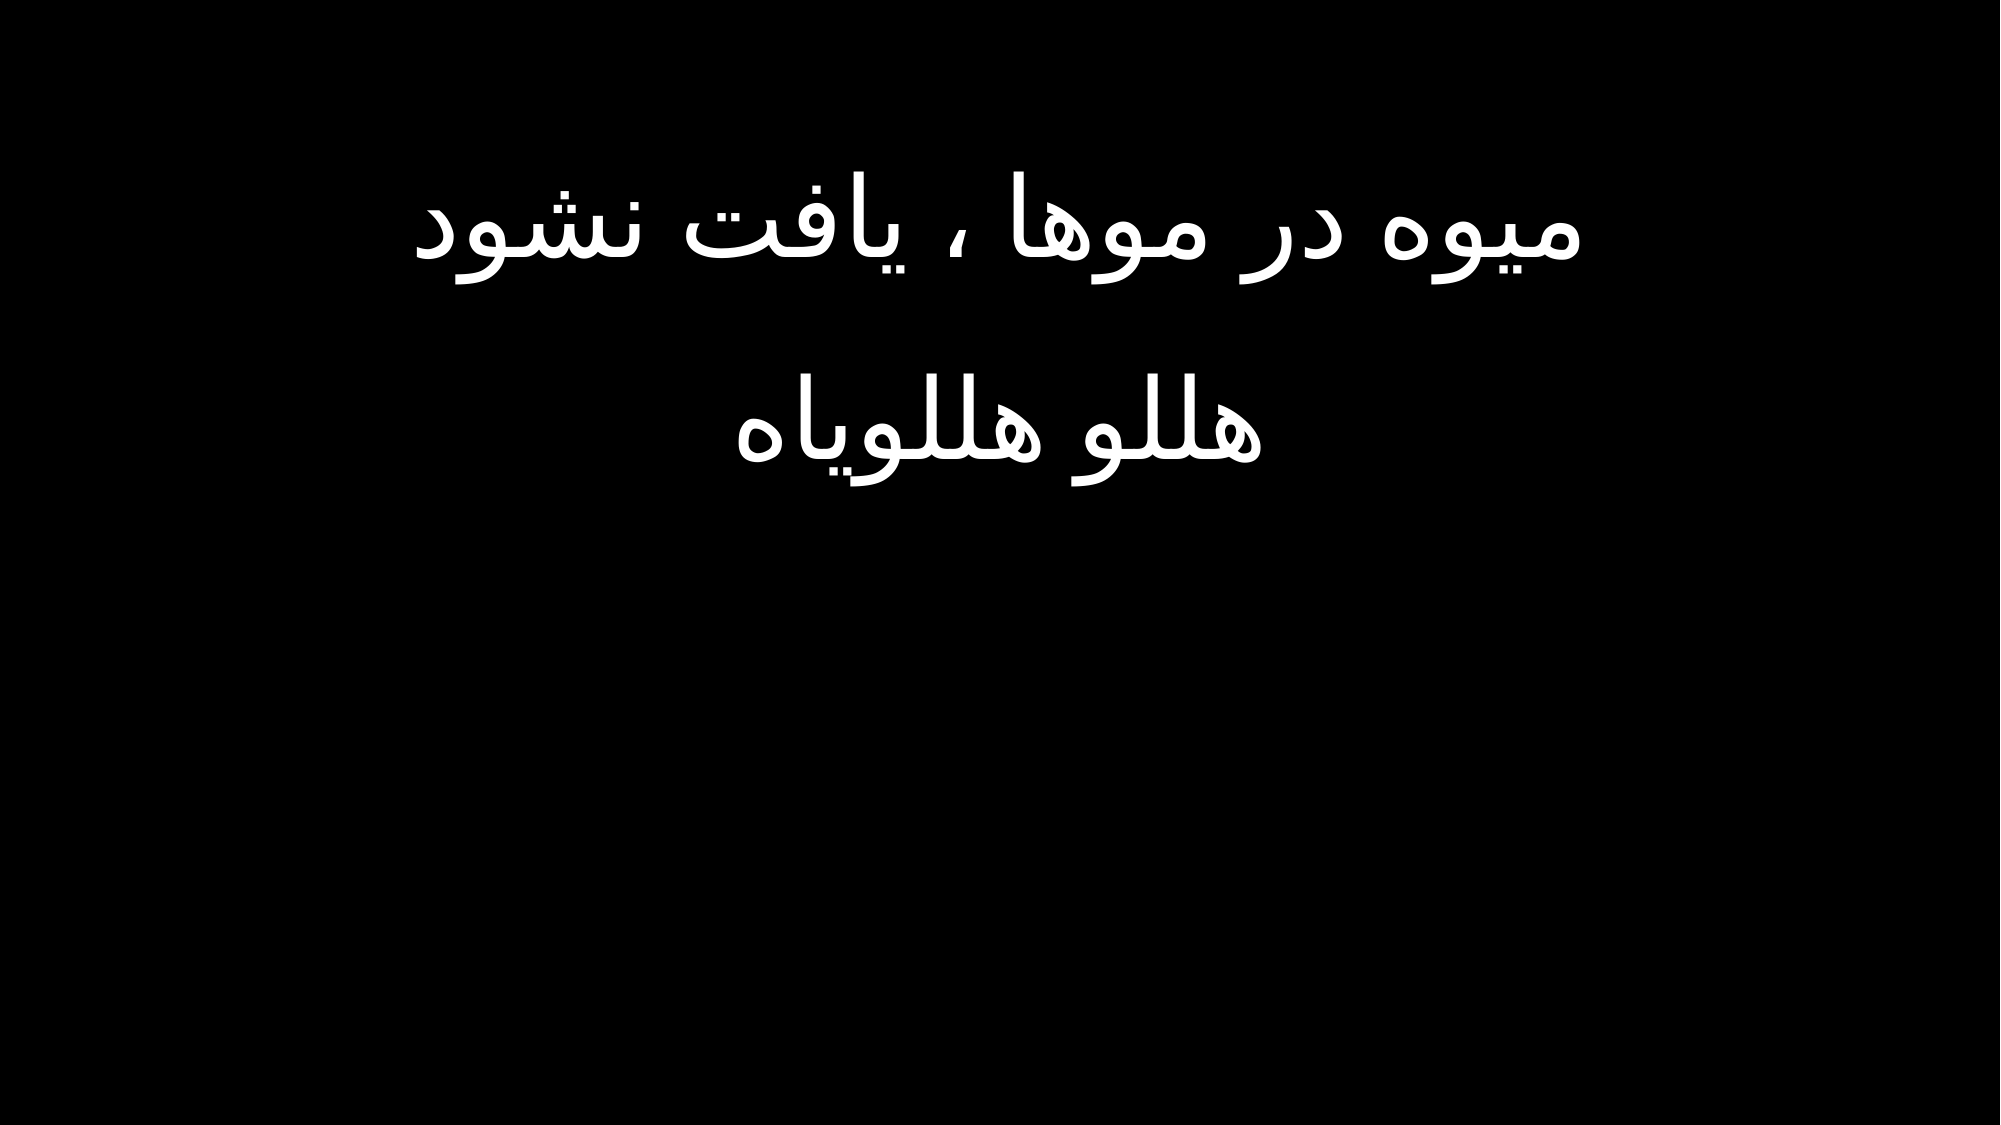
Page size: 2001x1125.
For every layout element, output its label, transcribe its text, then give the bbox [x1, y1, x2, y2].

text_box میوه در موها ، یافت نشود هللو هللویاه [0, 0, 2000, 490]
